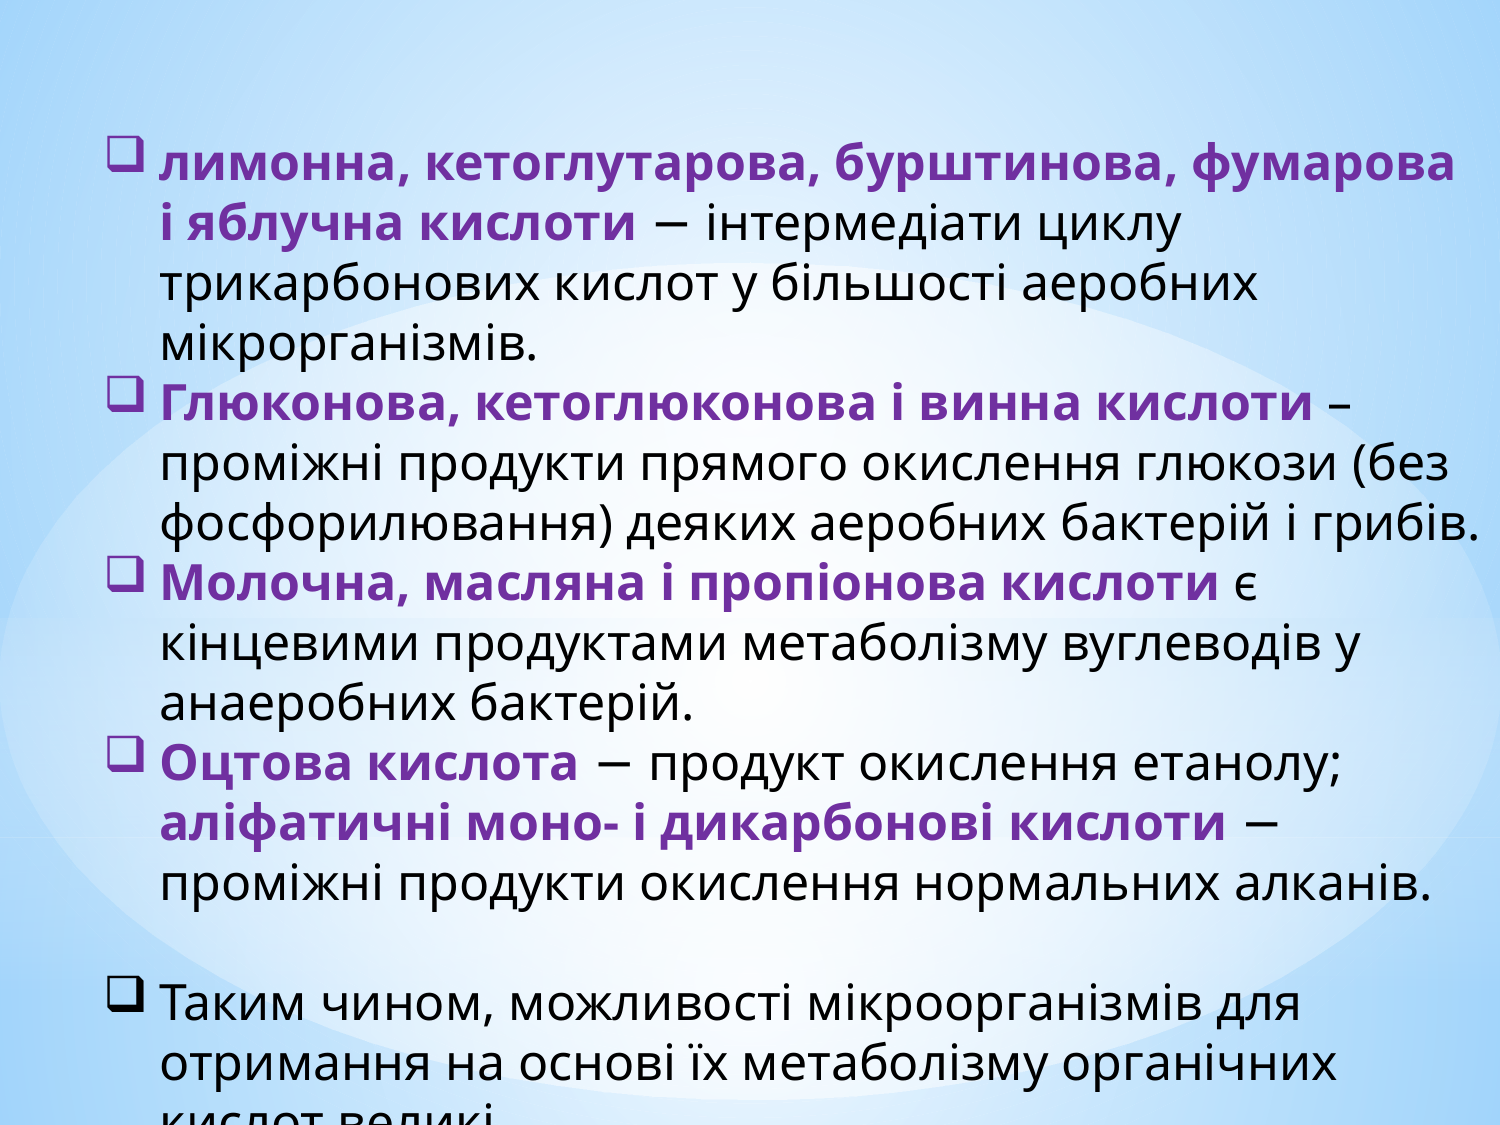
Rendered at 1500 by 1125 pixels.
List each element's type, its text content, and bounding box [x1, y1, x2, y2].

text_box лимонна, кетоглутарова, бурштинова, фумарова і яблучна кислоти − інтермедіати циклу трикарбонових кислот у більшості аеробних мікрорганізмів. Глюконова, кетоглюконова і винна кислоти – проміжні продукти прямого окислення глюкози (без фосфорилювання) деяких аеробних бактерій і грибів. Молочна, масляна і пропіонова кислоти є кінцевими продуктами метаболізму вуглеводів у анаеробних бактерій. Оцтова кислота − продукт окислення етанолу; аліфатичні моно- і дикарбонові кислоти − проміжні продукти окислення нормальних алканів. Таким чином, можливості мікроорганізмів для отримання на основі їх метаболізму органічних кислот великі. [88, 123, 1500, 1125]
